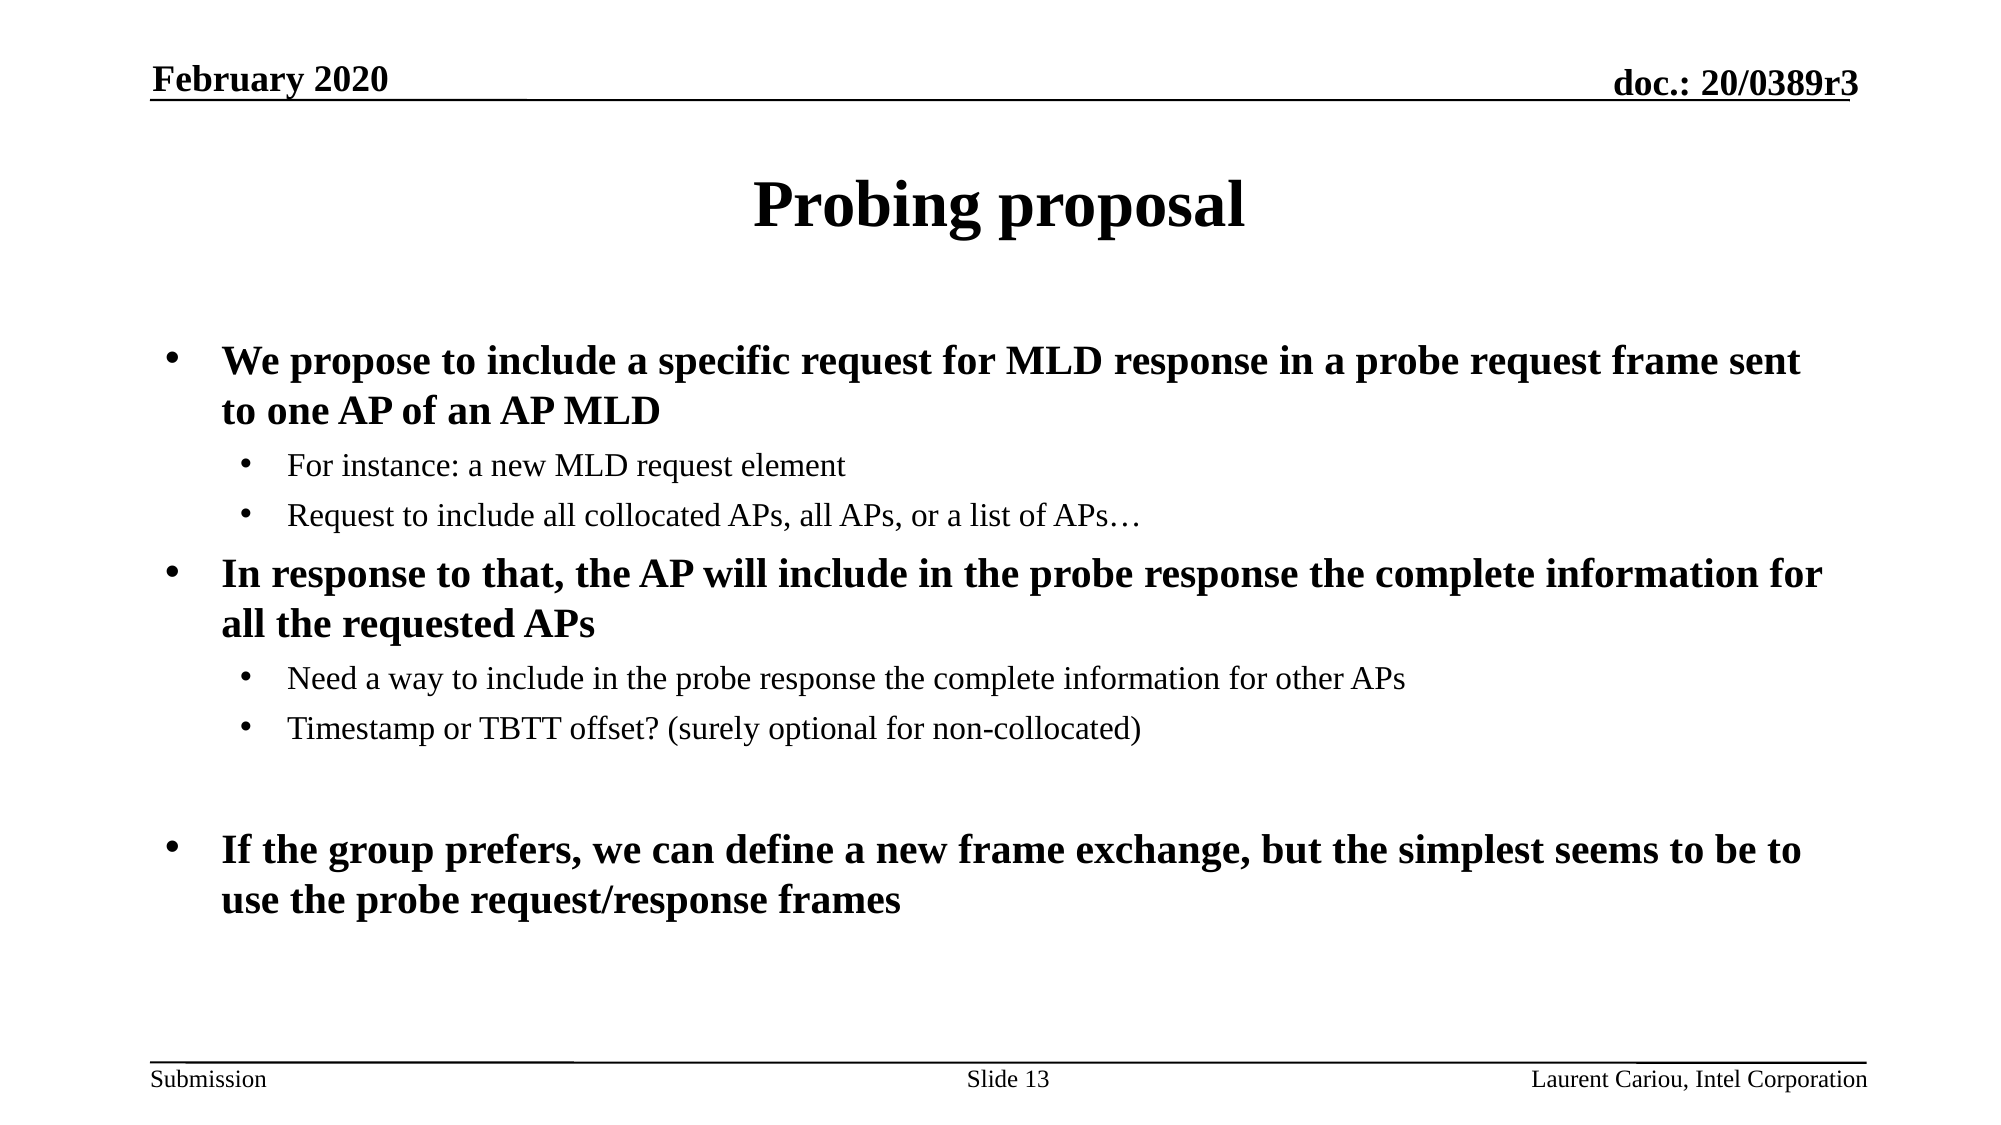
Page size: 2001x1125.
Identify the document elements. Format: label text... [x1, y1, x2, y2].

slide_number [152, 54, 563, 100]
list We propose to include a specific request for MLD response in a probe request frame sent to one AP of an AP MLD For instance: a new MLD request element Request to include all collocated APs, all APs, or a list of APs… In response to that, the AP will include in the probe response the complete information for all the requested APs Need a way to include in the probe response the complete information for other APs Timestamp or TBTT offset? (surely optional for non-collocated) If the group prefers, we can define a new frame exchange, but the simplest seems to be to use the probe request/response frames [149, 324, 1850, 1000]
footer Laurent Cariou, Intel Corporation [1171, 1061, 1869, 1093]
title Probing proposal [149, 112, 1850, 288]
slide_number Slide 13 [950, 1061, 1067, 1123]
